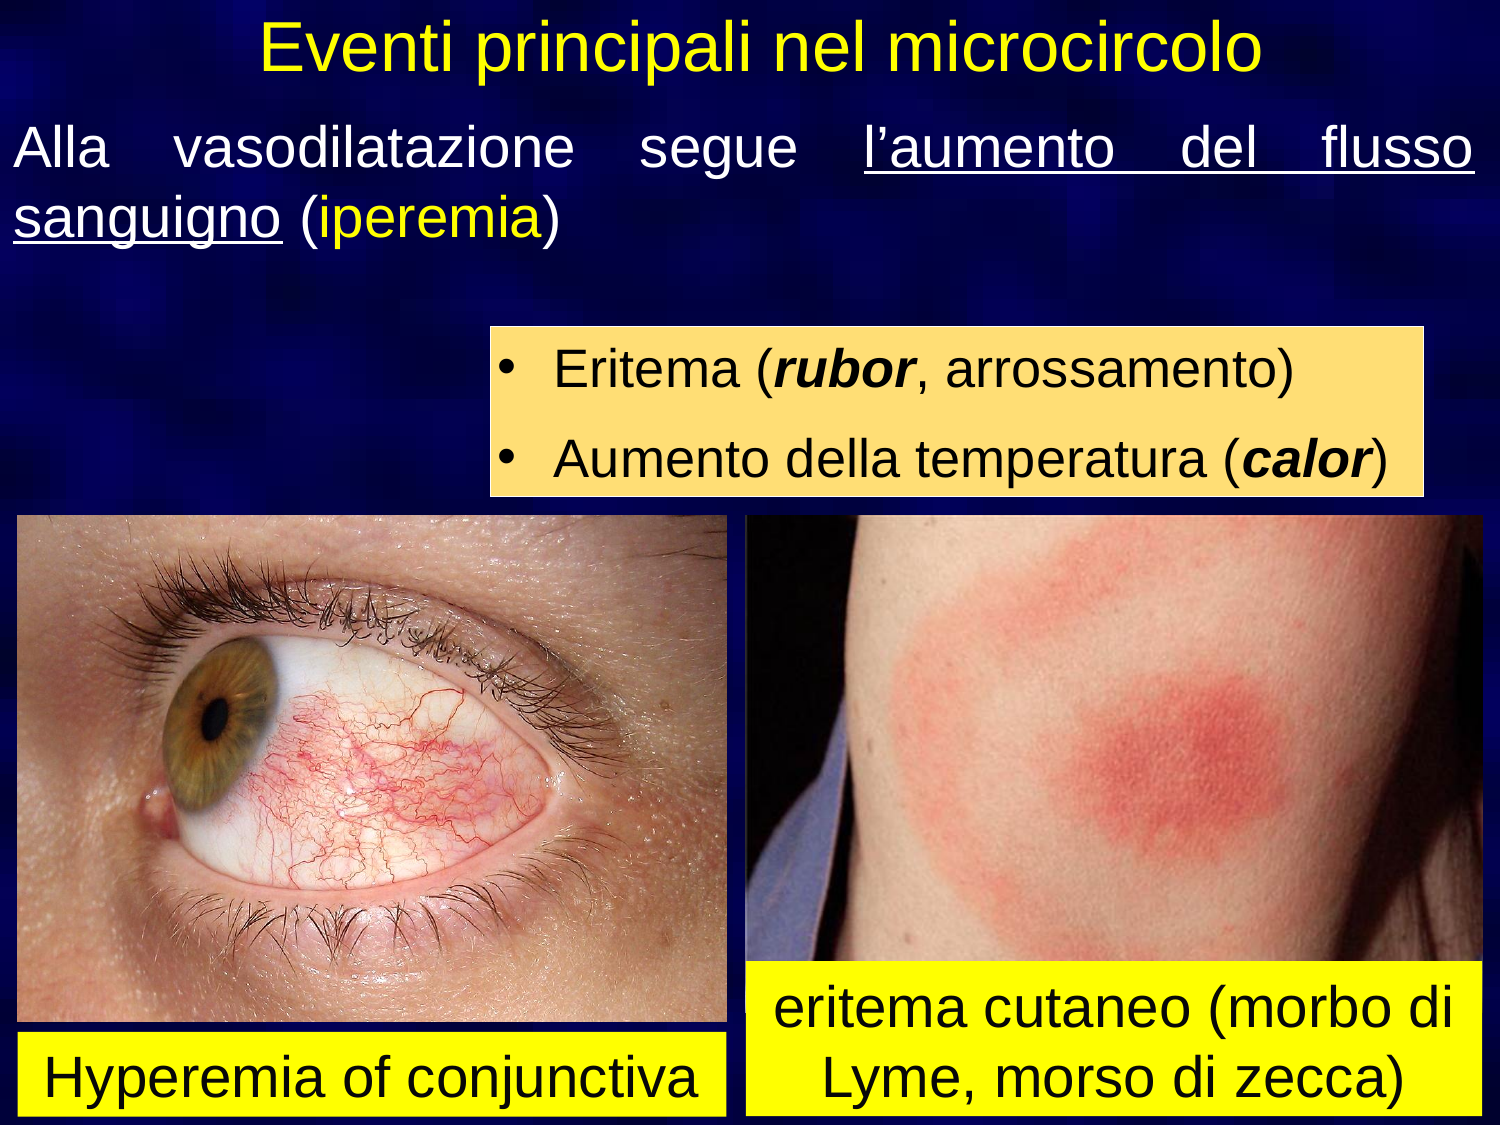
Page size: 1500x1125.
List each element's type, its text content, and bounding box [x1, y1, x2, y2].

picture [0, 0, 1500, 1125]
list Alla vasodilatazione segue l’aumento del flusso sanguigno (iperemia) [5, 101, 1483, 398]
text_box Eritema (rubor, arrossamento) Aumento della temperatura (calor) [490, 326, 1424, 497]
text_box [17, 515, 727, 1112]
title Eventi principali nel microcircolo [52, 0, 1472, 91]
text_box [745, 515, 1483, 1108]
